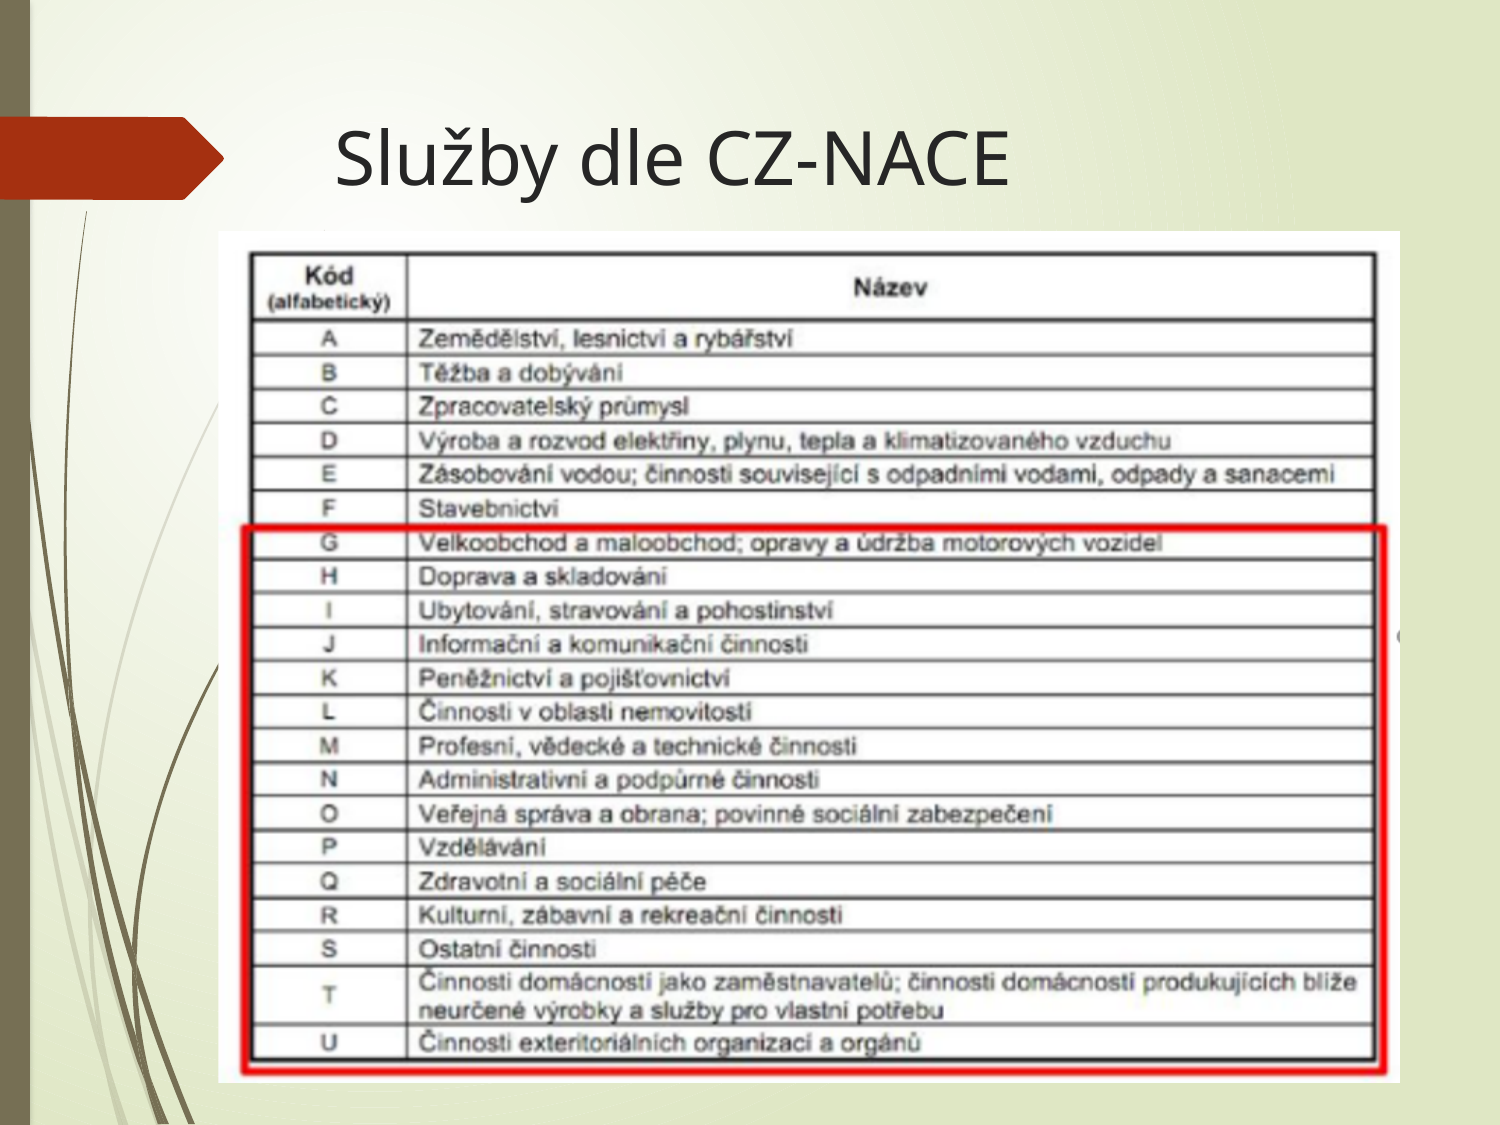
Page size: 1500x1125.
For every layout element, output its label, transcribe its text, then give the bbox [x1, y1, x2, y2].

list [218, 231, 1401, 1083]
title Služby dle CZ-NACE [319, 102, 1400, 231]
